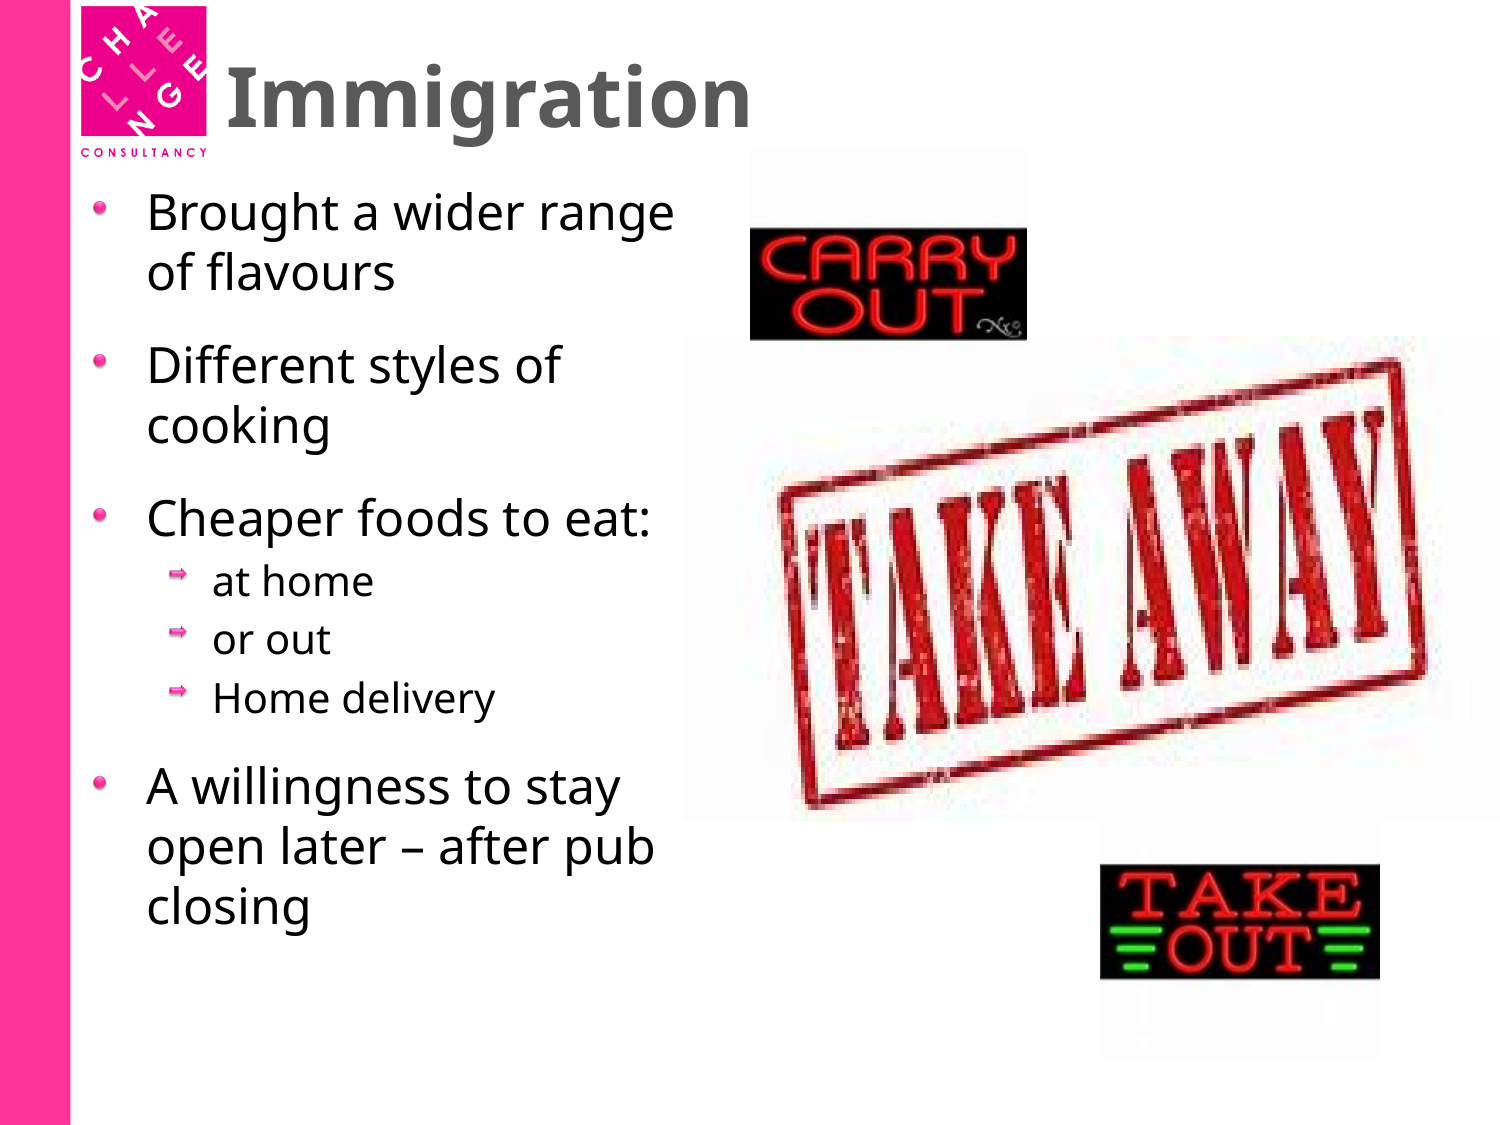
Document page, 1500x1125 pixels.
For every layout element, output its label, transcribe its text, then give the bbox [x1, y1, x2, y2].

picture [1099, 786, 1381, 1059]
picture [165, 565, 191, 595]
picture [90, 506, 109, 528]
picture [90, 774, 109, 796]
picture [90, 352, 109, 374]
list Brought a wider range of flavours Different styles of cooking Cheaper foods to eat: at home or out Home delivery A willingness to stay open later – after pub closing [74, 172, 738, 1006]
picture [165, 682, 191, 712]
picture [165, 623, 191, 653]
picture [749, 148, 1027, 422]
picture [76, 0, 210, 166]
title Immigration [210, 0, 1406, 188]
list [682, 336, 1500, 822]
picture [90, 199, 109, 221]
